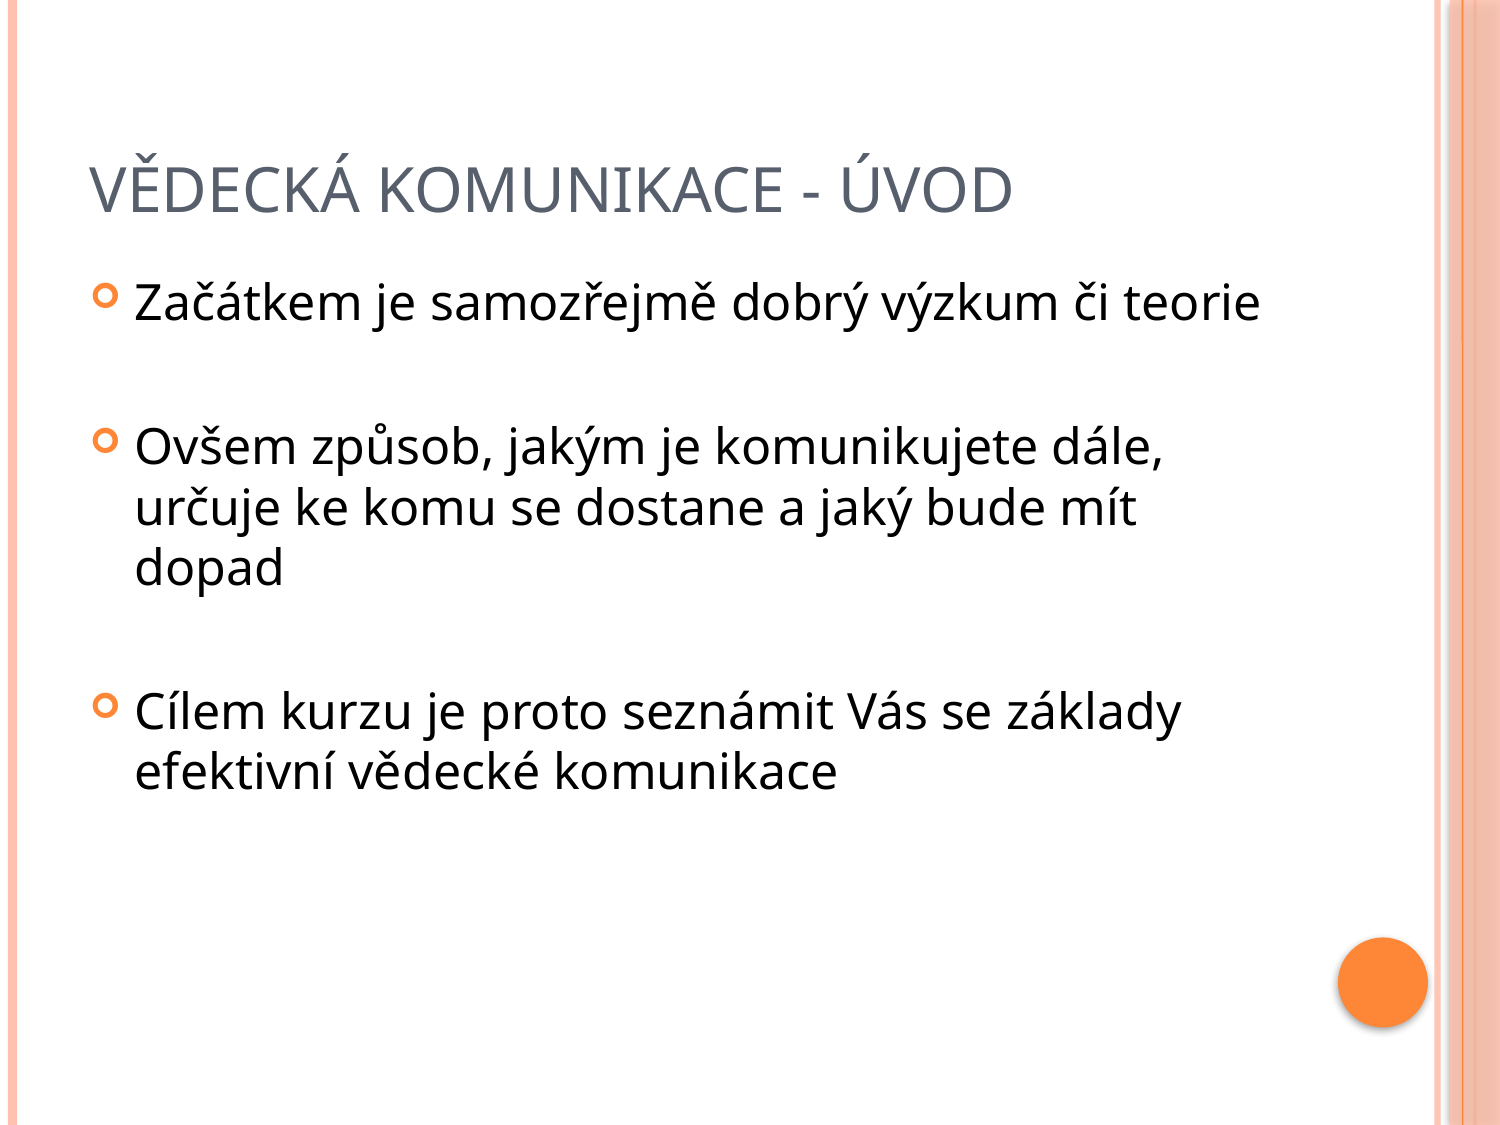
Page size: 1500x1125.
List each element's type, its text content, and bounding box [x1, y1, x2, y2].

list Začátkem je samozřejmě dobrý výzkum či teorie Ovšem způsob, jakým je komunikujete dále, určuje ke komu se dostane a jaký bude mít dopad Cílem kurzu je proto seznámit Vás se základy efektivní vědecké komunikace [75, 262, 1300, 1062]
title Vědecká komunikace - úvod [75, 45, 1300, 233]
